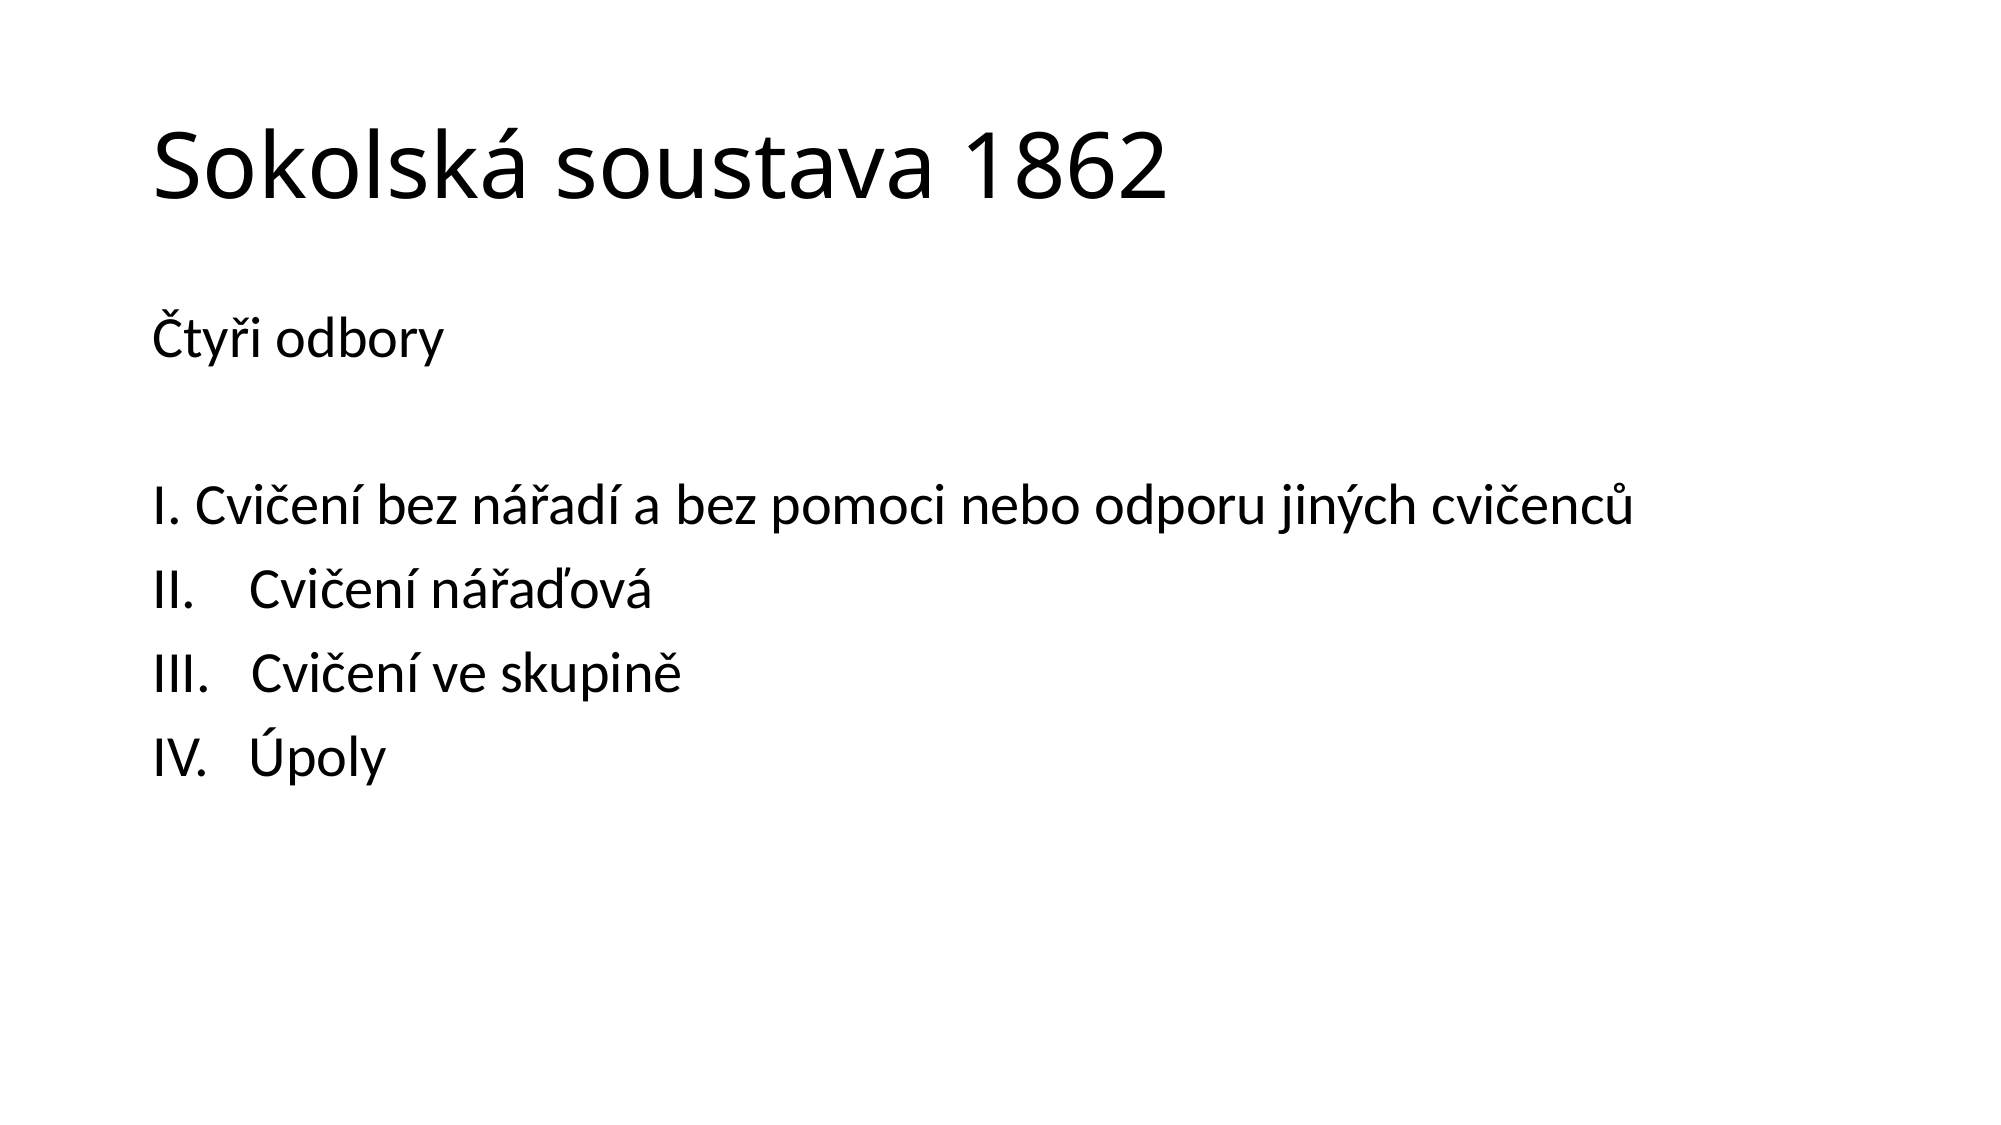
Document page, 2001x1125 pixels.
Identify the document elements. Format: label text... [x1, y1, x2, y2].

list Čtyři odbory I. Cvičení bez nářadí a bez pomoci nebo odporu jiných cvičenců II. Cvičení nářaďová III. Cvičení ve skupině IV. Úpoly [137, 299, 1863, 1014]
title Sokolská soustava 1862 [137, 59, 1863, 278]
